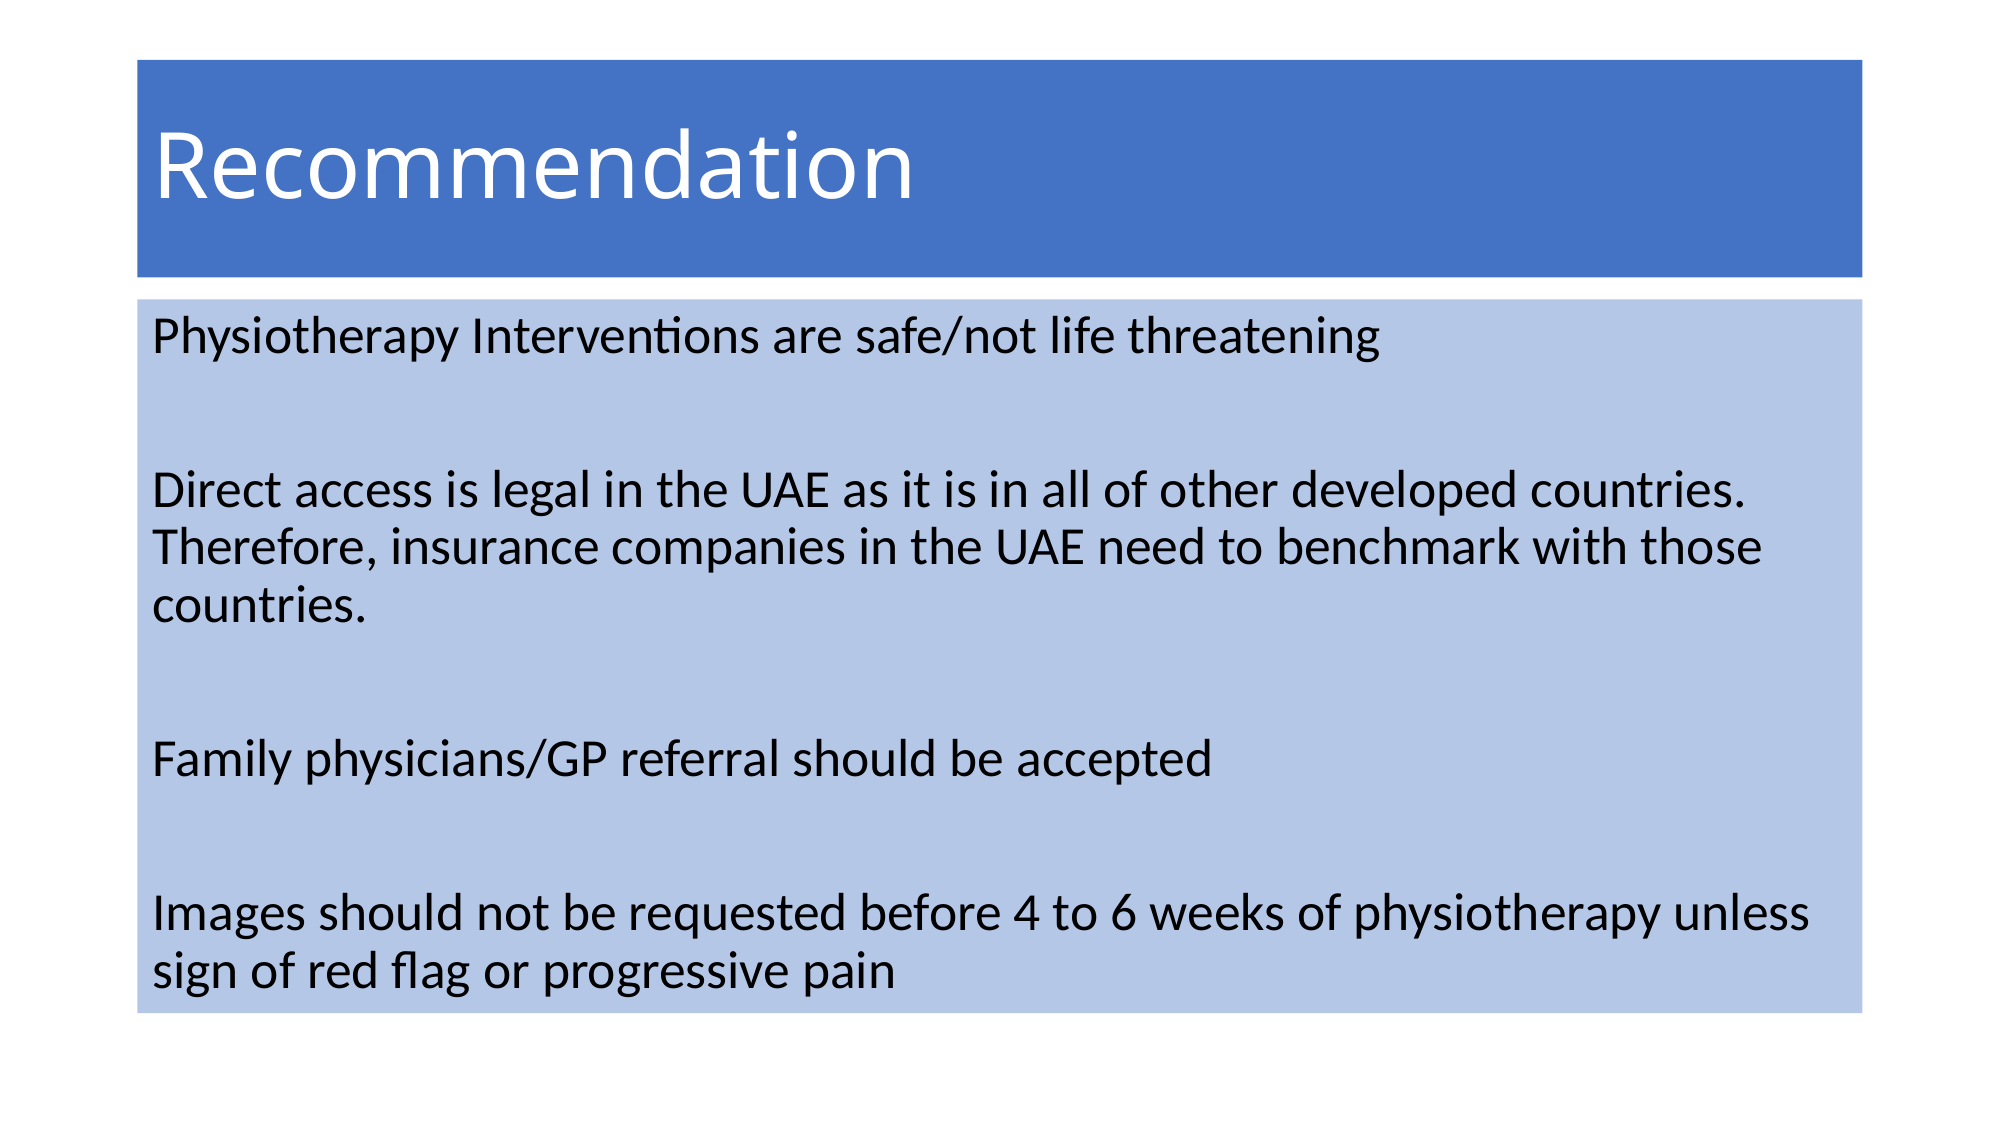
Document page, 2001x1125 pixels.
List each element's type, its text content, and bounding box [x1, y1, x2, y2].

list Physiotherapy Interventions are safe/not life threatening Direct access is legal in the UAE as it is in all of other developed countries. Therefore, insurance companies in the UAE need to benchmark with those countries. Family physicians/GP referral should be accepted Images should not be requested before 4 to 6 weeks of physiotherapy unless sign of red flag or progressive pain [137, 299, 1863, 1014]
title Recommendation [137, 59, 1863, 278]
